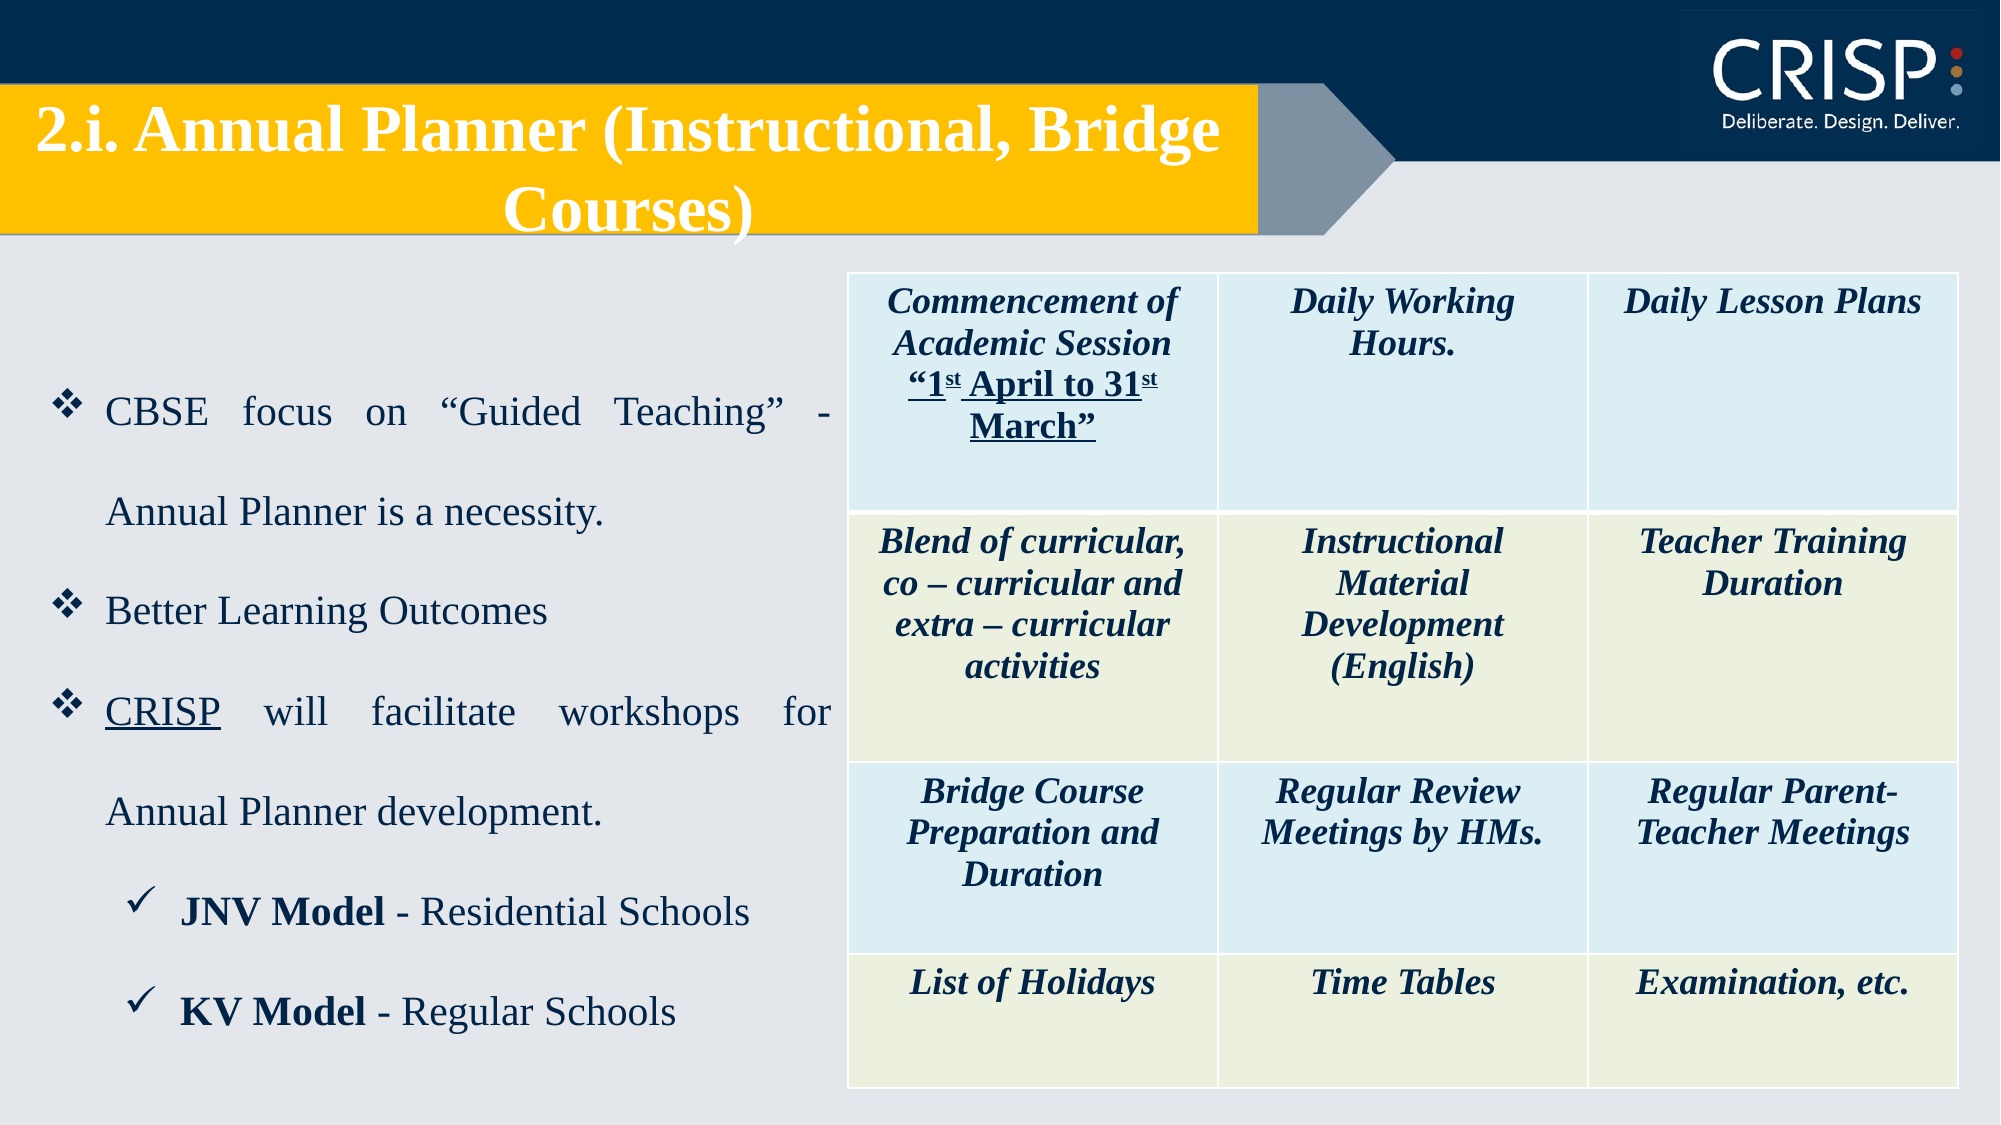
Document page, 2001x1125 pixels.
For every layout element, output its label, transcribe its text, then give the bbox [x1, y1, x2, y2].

table_cell List of Holidays [849, 955, 1217, 1087]
table_cell Blend of curricular, co – curricular and extra – curricular activities [849, 515, 1217, 761]
table_cell Instructional Material Development (English) [1219, 515, 1587, 761]
picture [1680, 10, 1981, 151]
table_header Daily Working Hours. [1219, 274, 1587, 510]
table_cell Teacher Training Duration [1589, 515, 1957, 761]
table_cell Examination, etc. [1589, 955, 1957, 1087]
table_header Daily Lesson Plans [1589, 274, 1957, 510]
table_cell Bridge Course Preparation and Duration [849, 763, 1217, 953]
text_box CBSE focus on “Guided Teaching” - Annual Planner is a necessity. Better Learning Outcomes CRISP will facilitate workshops for Annual Planner development. JNV Model - Residential Schools KV Model - Regular Schools [34, 325, 847, 1041]
title 2.i. Annual Planner (Instructional, Bridge Courses) [0, 84, 1258, 234]
table_header Commencement of Academic Session “1st April to 31st March” [849, 274, 1217, 510]
table_cell Regular Review Meetings by HMs. [1219, 763, 1587, 953]
table_cell Time Tables [1219, 955, 1587, 1087]
table_cell Regular Parent-Teacher Meetings [1589, 763, 1957, 953]
